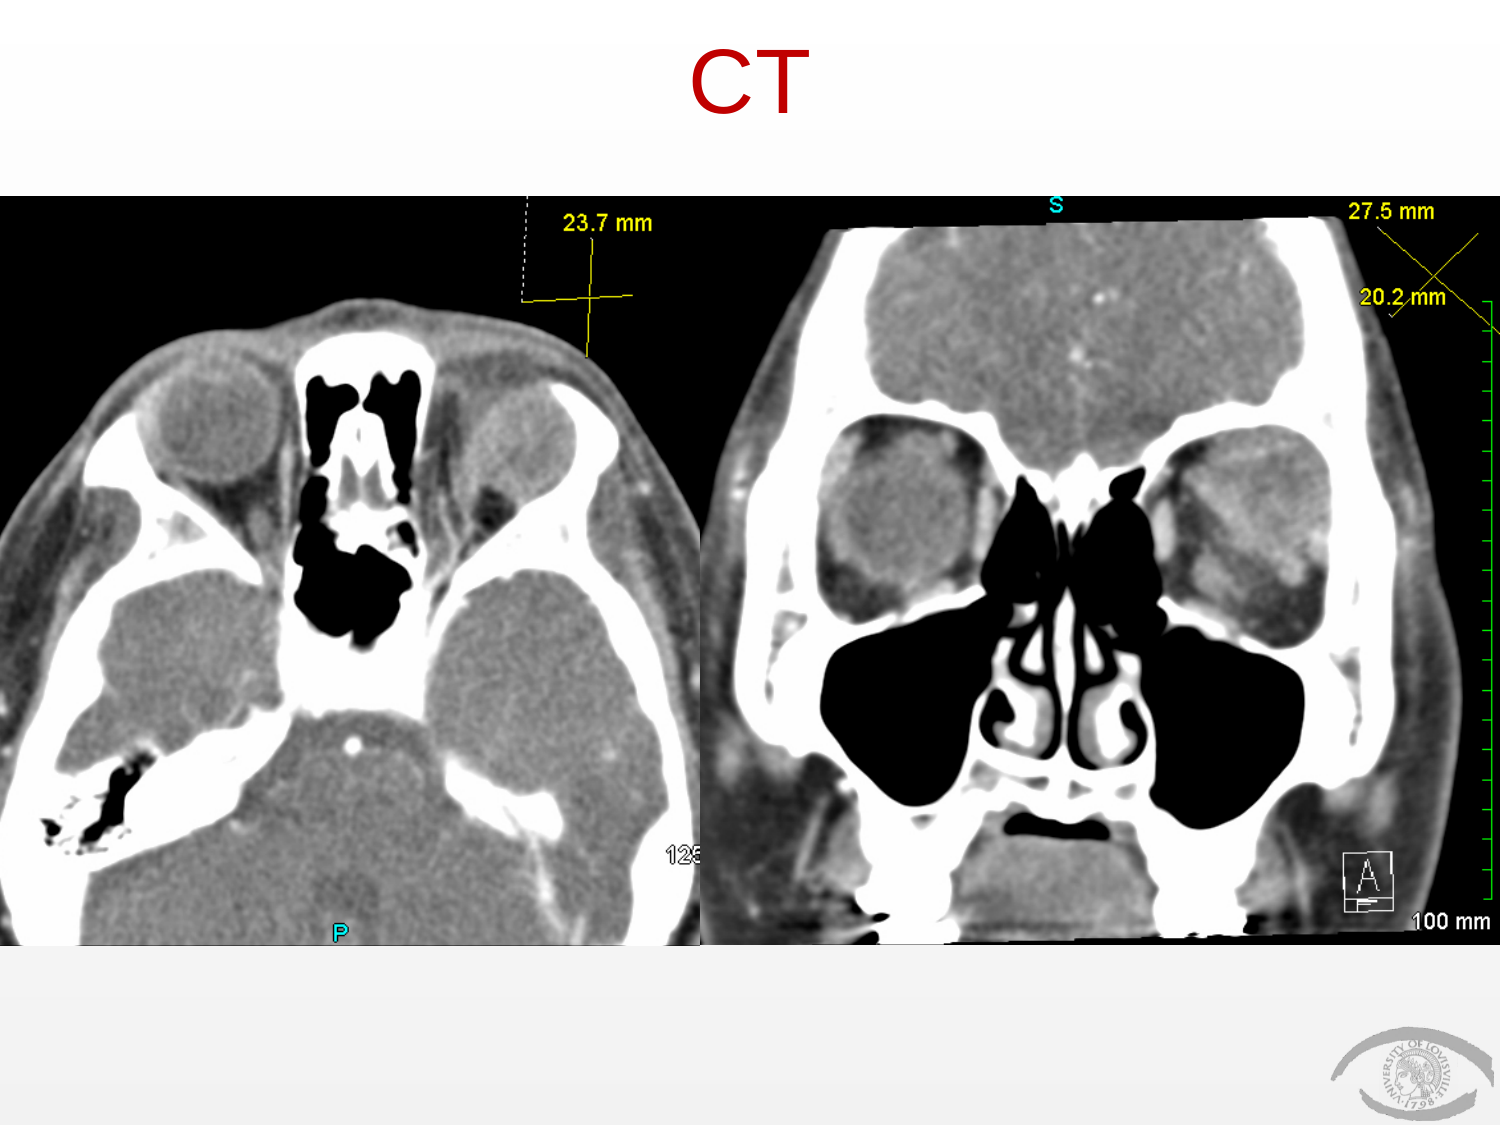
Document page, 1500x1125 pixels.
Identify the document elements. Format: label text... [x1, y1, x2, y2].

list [0, 196, 701, 947]
title CT [75, 0, 1425, 171]
picture [701, 196, 1500, 945]
picture [1329, 1025, 1496, 1123]
